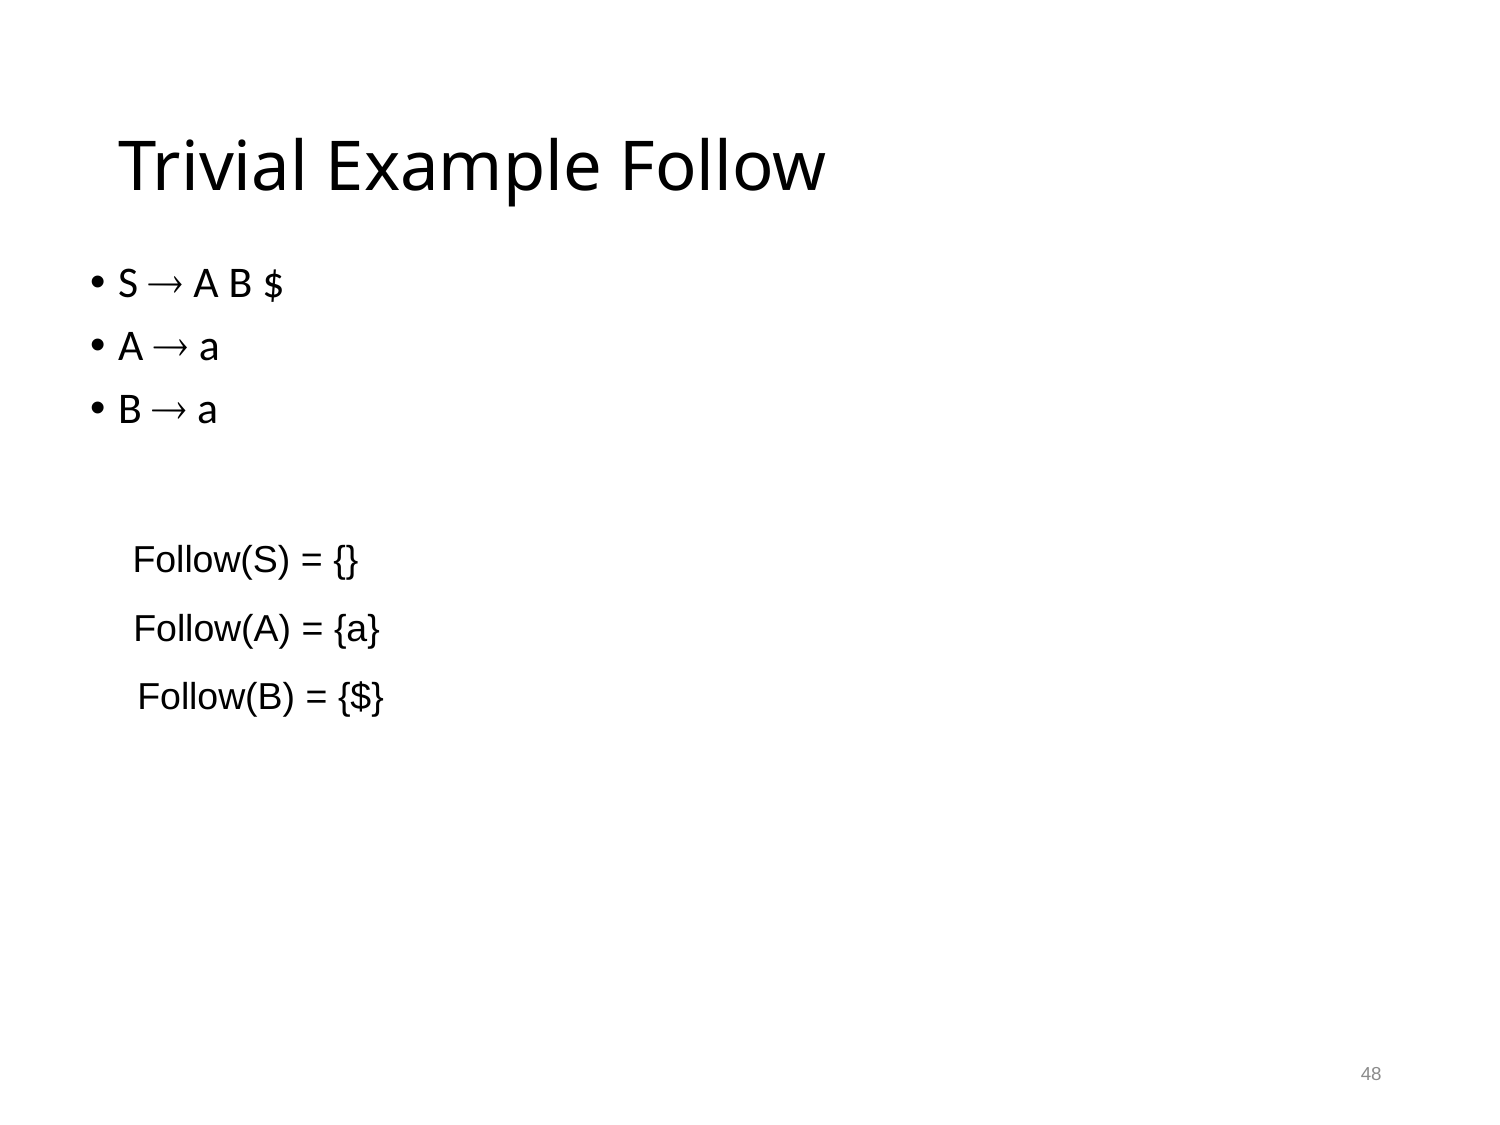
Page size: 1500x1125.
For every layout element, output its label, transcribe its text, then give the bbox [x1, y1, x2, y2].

slide_number 48 [1059, 1042, 1397, 1103]
text_box Follow(B) = {$} [122, 664, 483, 725]
list S  A B $ A  a B  a [75, 252, 1425, 559]
title Trivial Example Follow [103, 59, 1397, 252]
text_box Follow(A) = {a} [118, 596, 479, 657]
text_box Follow(S) = {} [117, 527, 478, 588]
